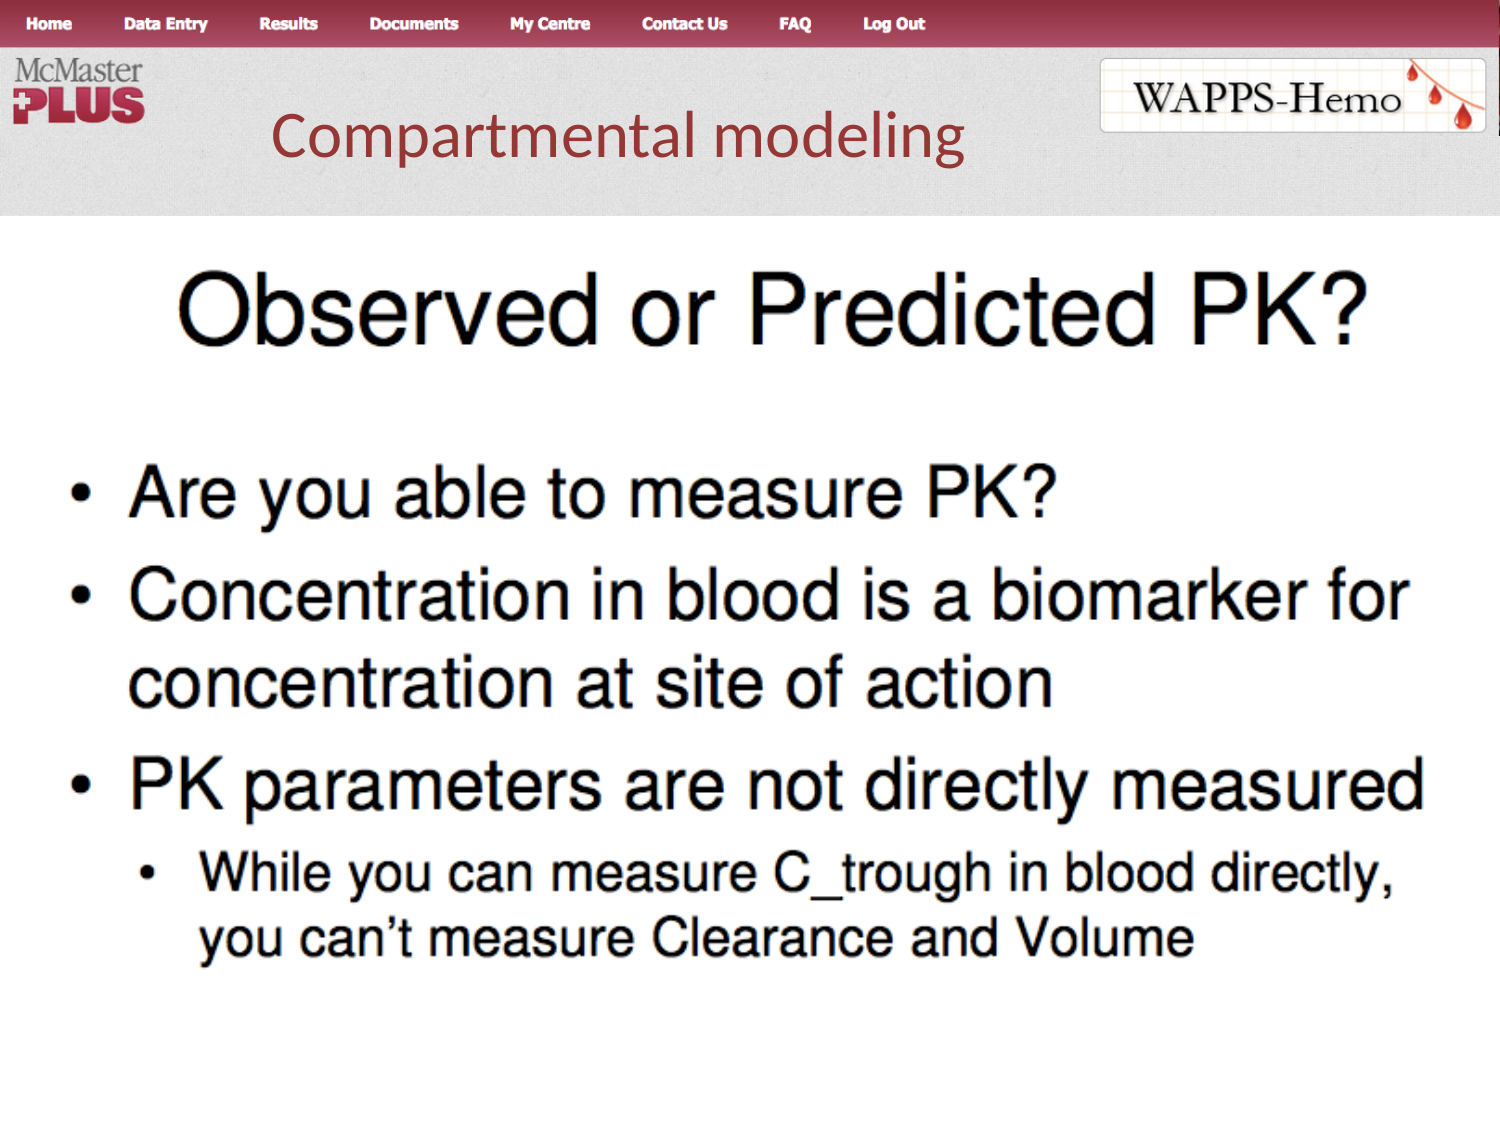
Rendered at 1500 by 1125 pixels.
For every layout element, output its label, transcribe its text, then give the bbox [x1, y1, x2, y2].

picture [0, 0, 1500, 216]
title Compartmental modeling [163, 51, 1075, 211]
picture [0, 224, 1500, 1030]
